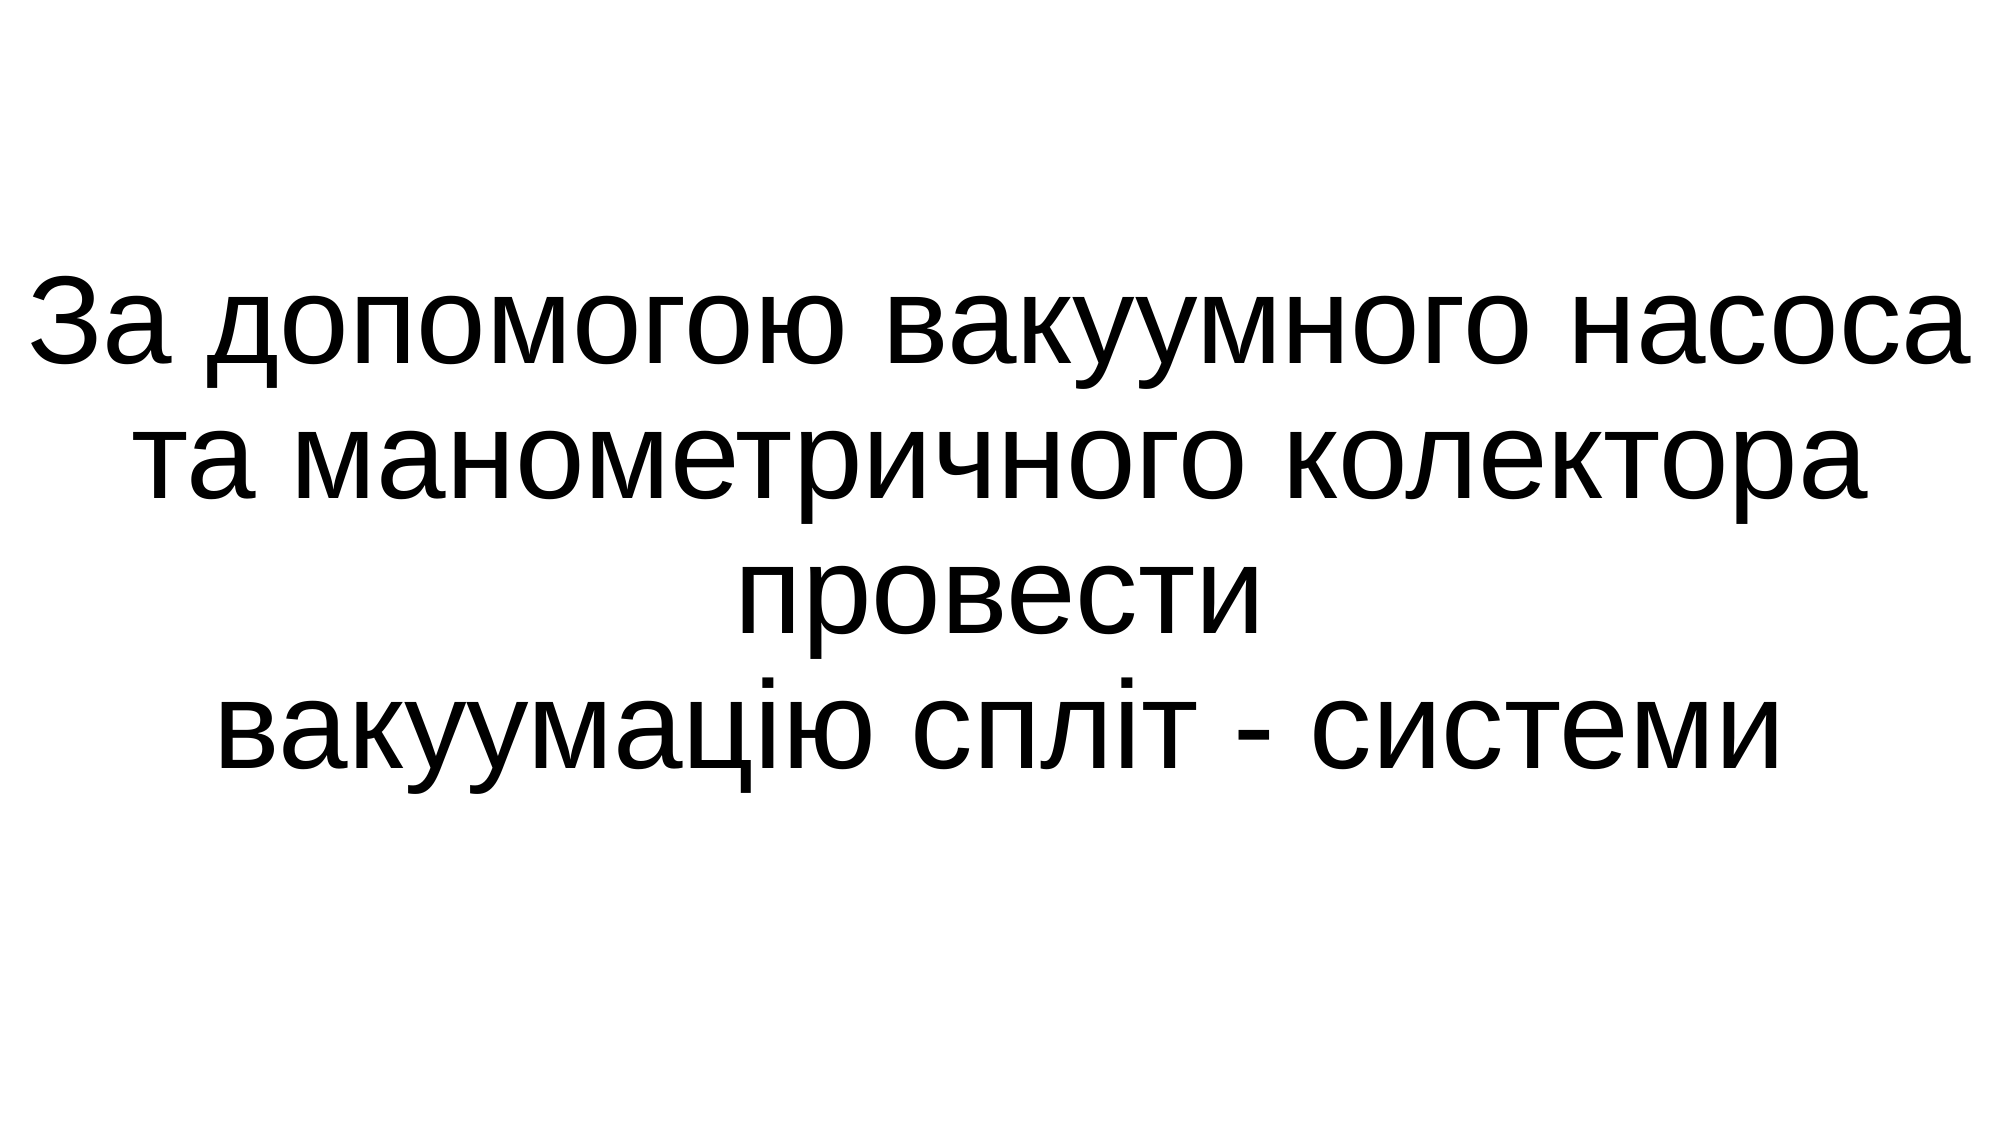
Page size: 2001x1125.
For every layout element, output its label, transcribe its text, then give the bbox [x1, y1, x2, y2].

title За допомогою вакуумного насоса та манометричного колектора провести вакуумацію спліт - системи [0, 0, 2000, 803]
